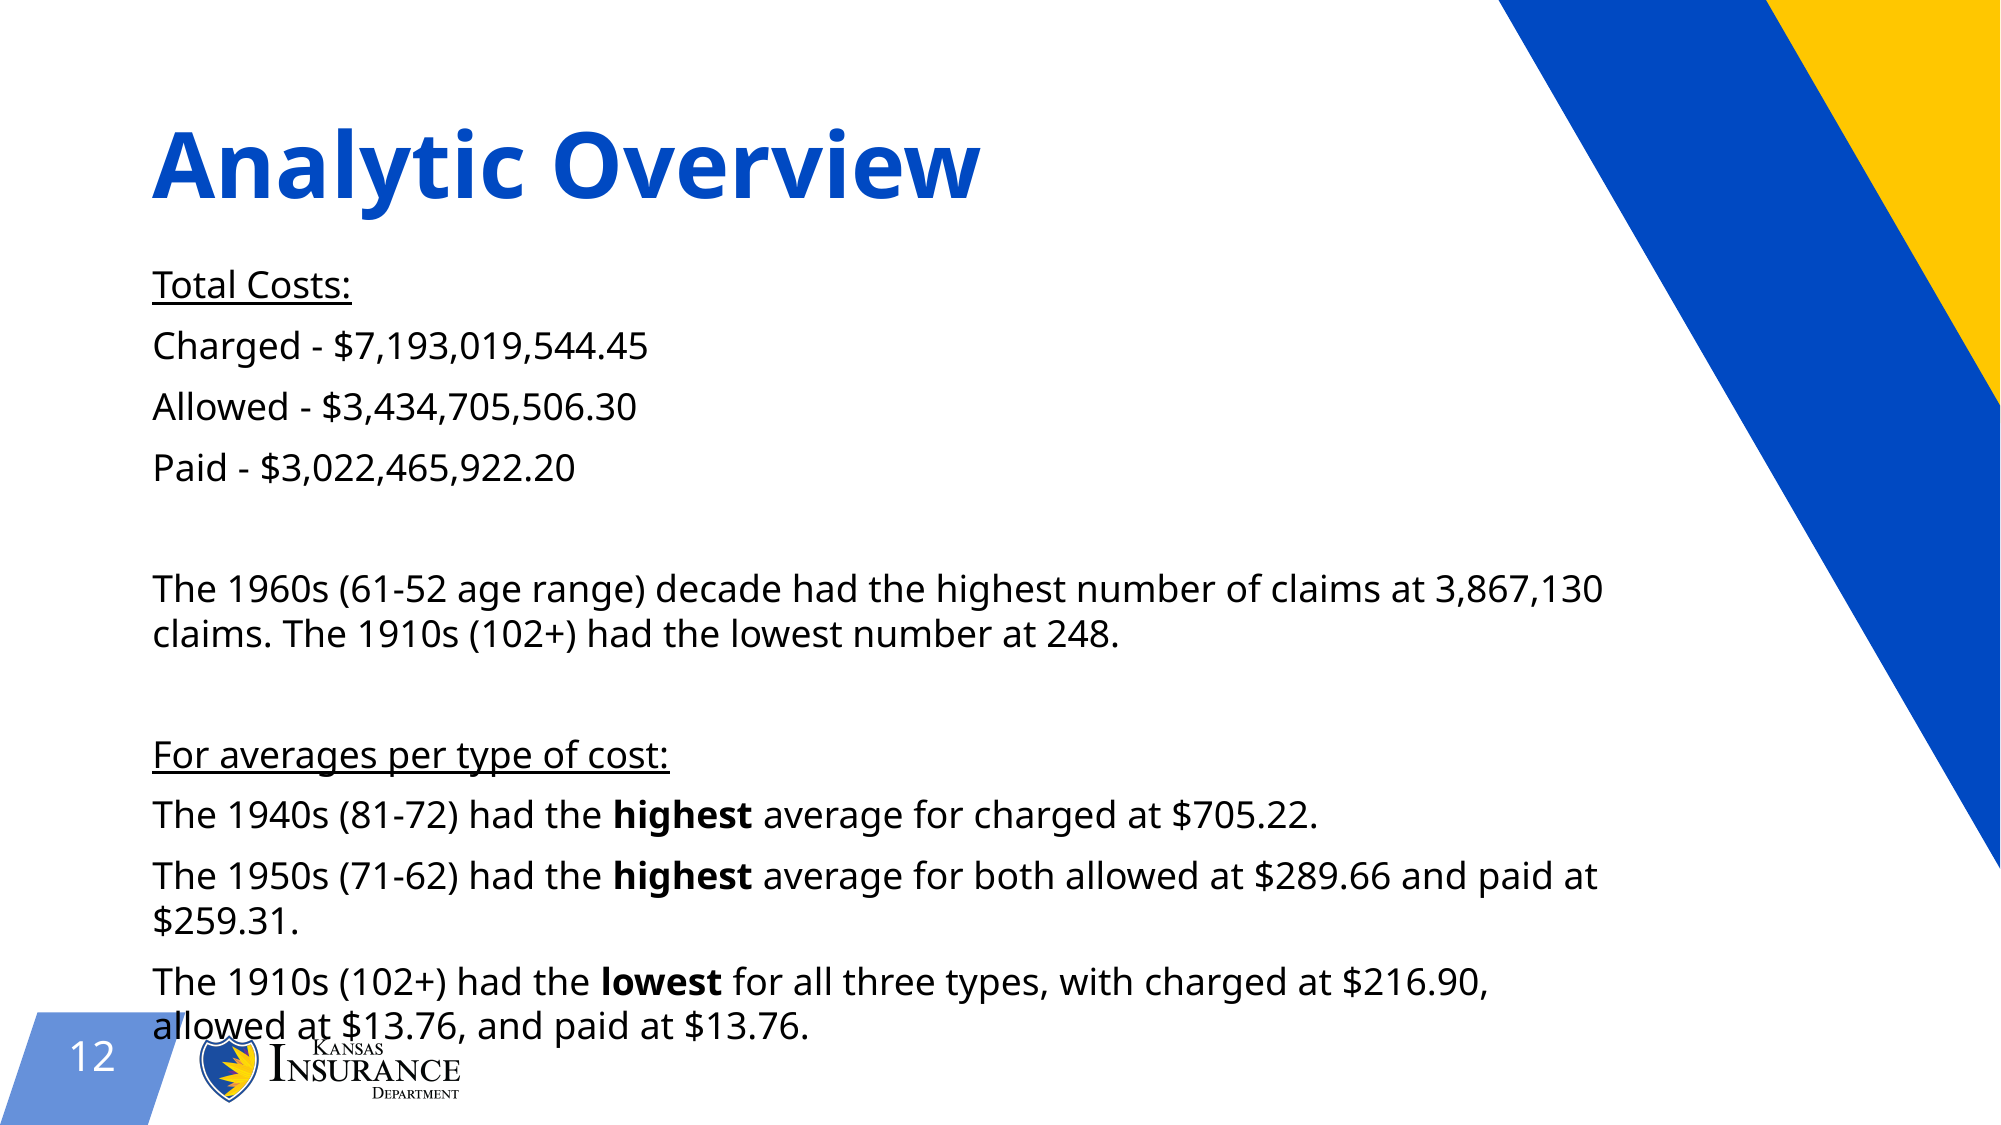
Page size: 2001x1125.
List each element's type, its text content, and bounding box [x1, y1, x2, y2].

picture [184, 1066, 478, 1107]
list Total Costs: Charged - $7,193,019,544.45 Allowed - $3,434,705,506.30 Paid - $3,022,465,922.20 The 1960s (61-52 age range) decade had the highest number of claims at 3,867,130 claims. The 1910s (102+) had the lowest number at 248. For averages per type of cost: The 1940s (81-72) had the highest average for charged at $705.22. The 1950s (71-62) had the highest average for both allowed at $289.66 and paid at $259.31. The 1910s (102+) had the lowest for all three types, with charged at $216.90, allowed at $13.76, and paid at $13.76. [137, 278, 1170, 1066]
title Analytic Overview [137, 59, 1863, 278]
picture [1170, 277, 2000, 1125]
